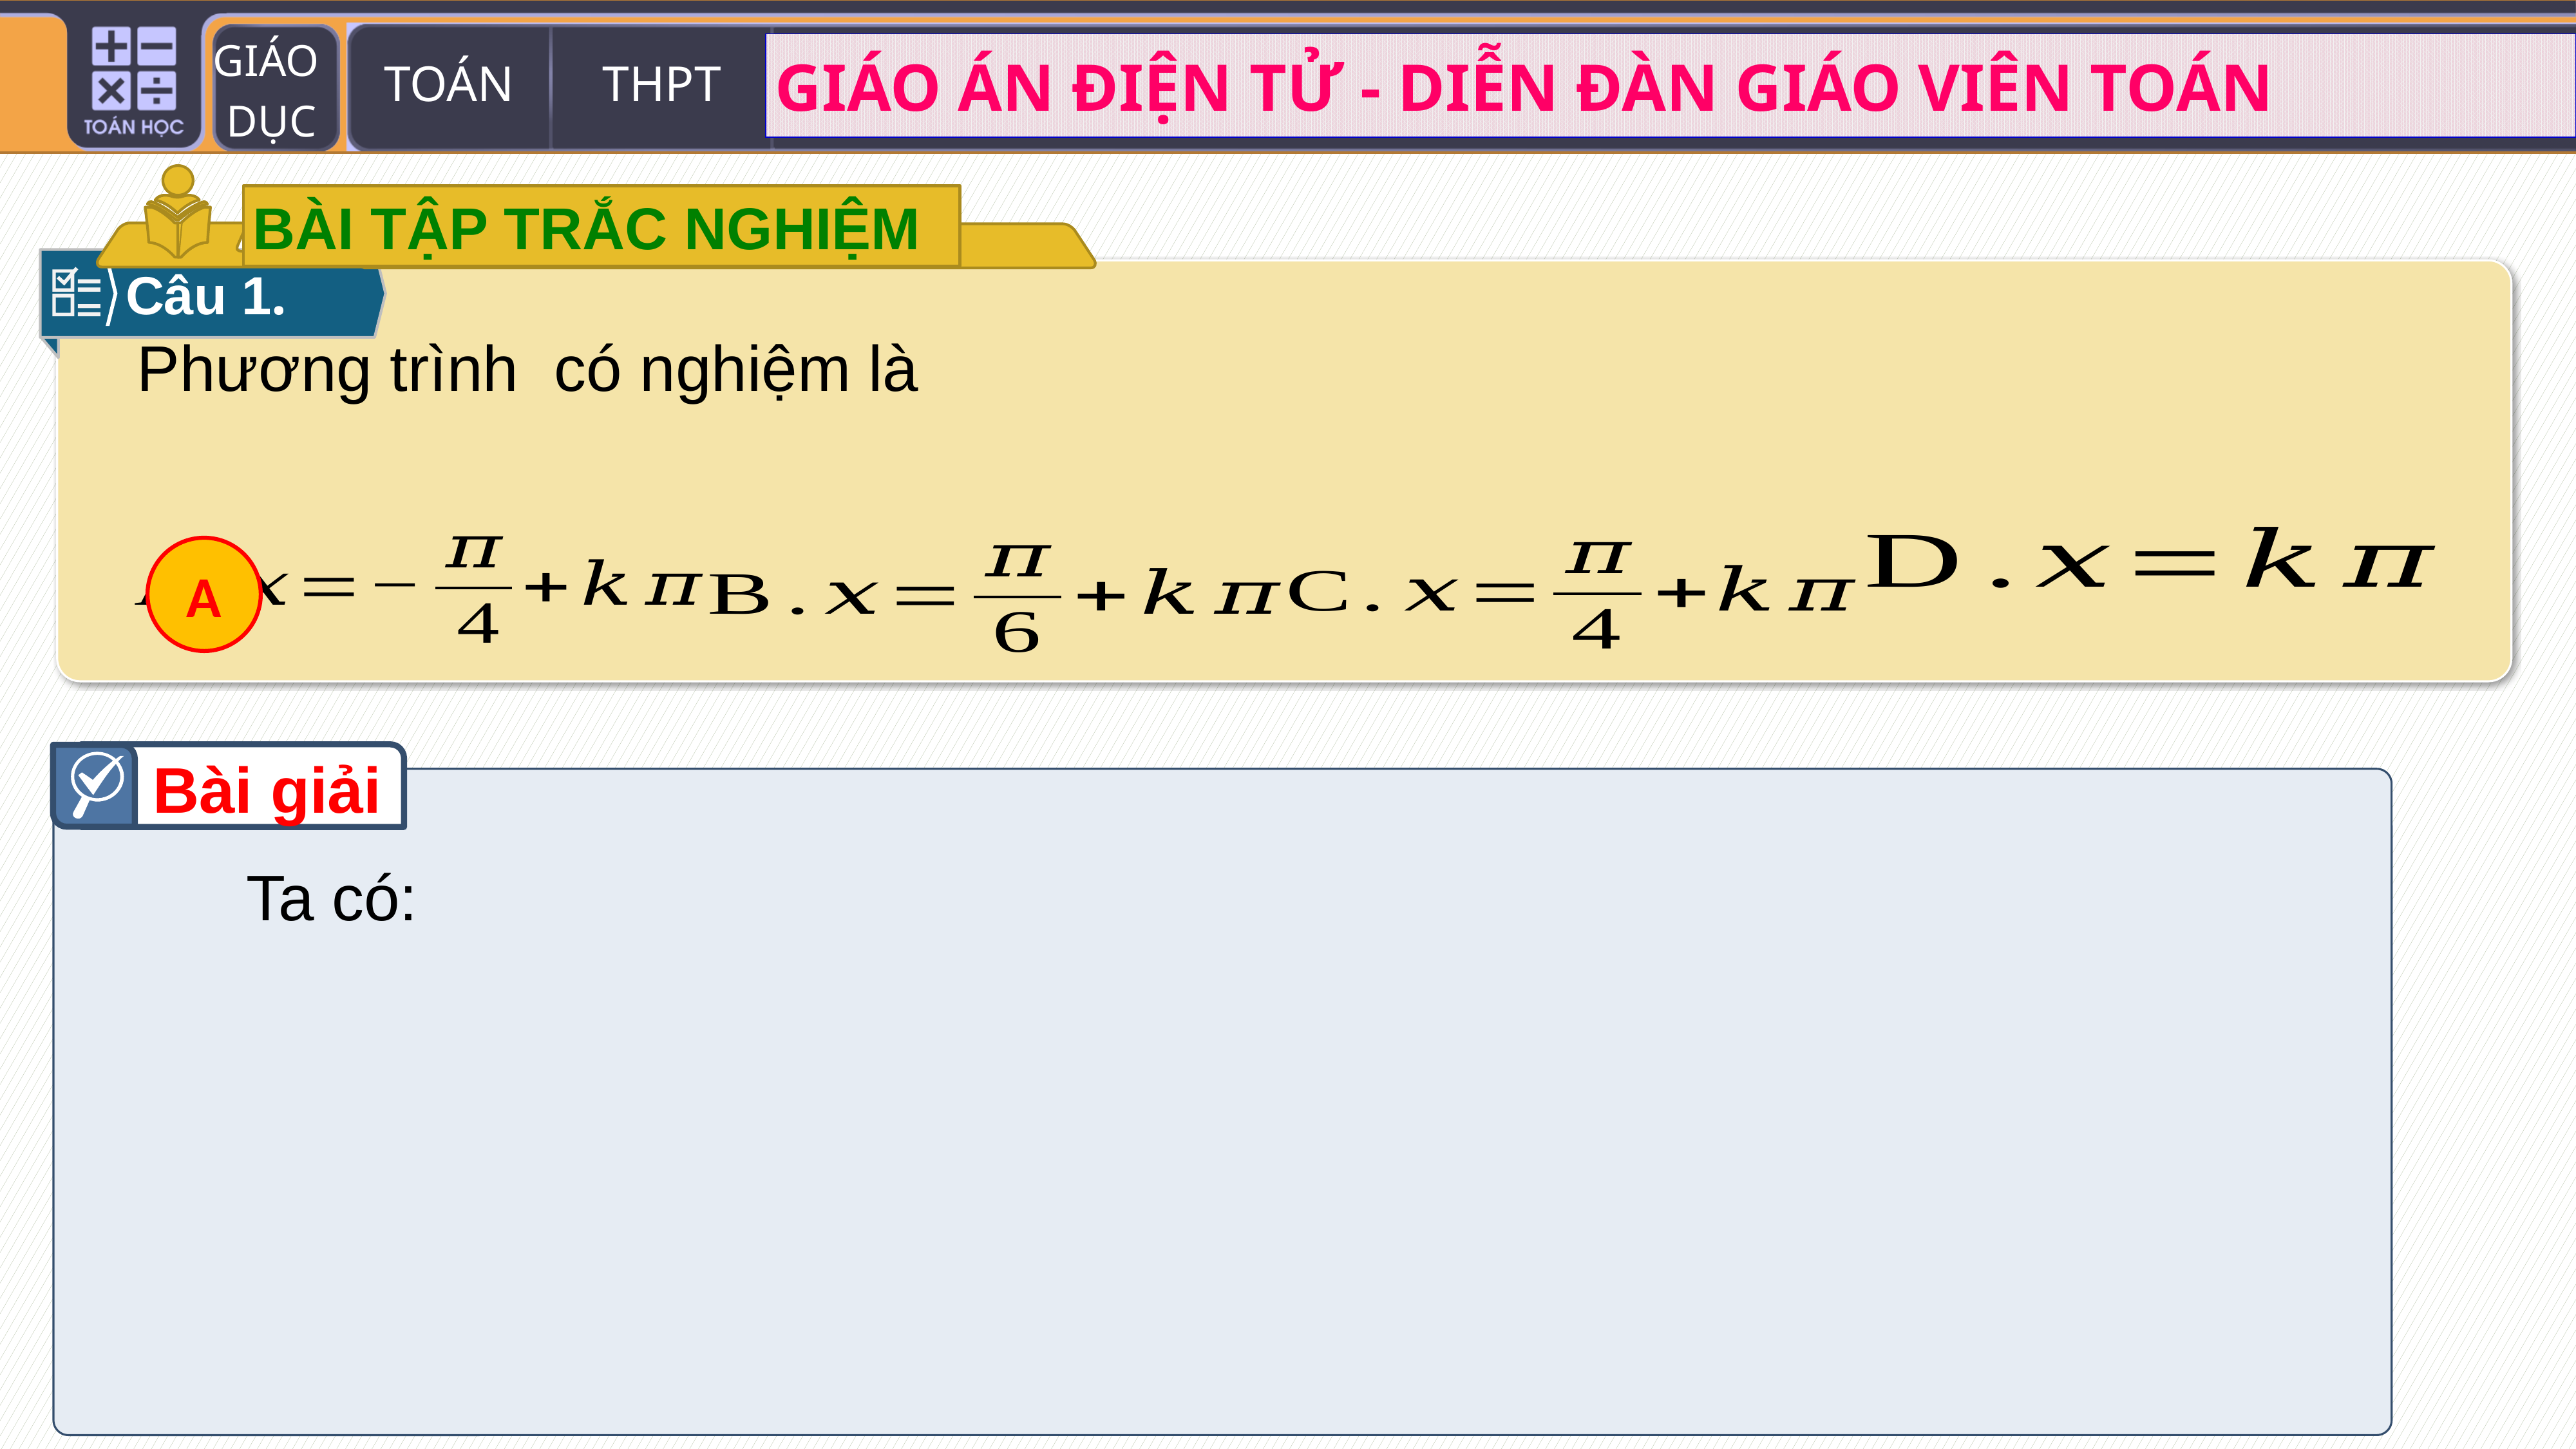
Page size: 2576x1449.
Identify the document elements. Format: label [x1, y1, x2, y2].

text_box [40, 249, 2512, 682]
text_box [53, 743, 2392, 1435]
text_box [95, 165, 1097, 269]
